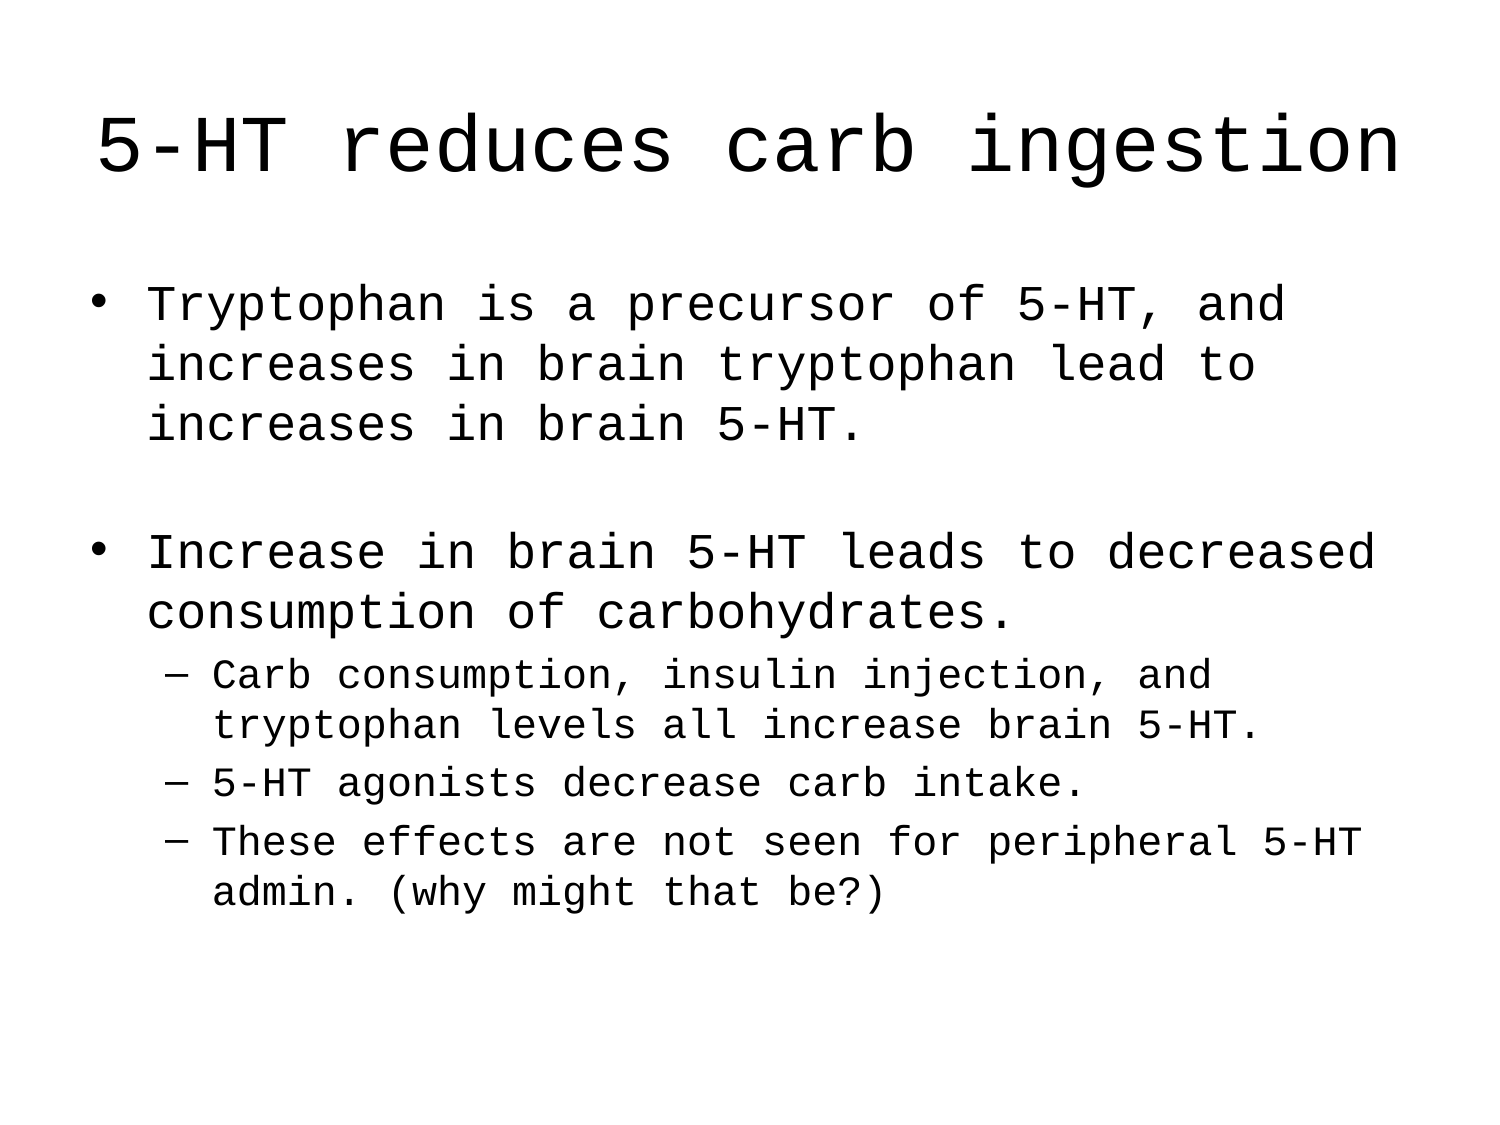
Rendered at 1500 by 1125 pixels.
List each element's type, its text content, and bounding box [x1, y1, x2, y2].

title 5-HT reduces carb ingestion [75, 45, 1425, 233]
list Tryptophan is a precursor of 5-HT, and increases in brain tryptophan lead to increases in brain 5-HT. Increase in brain 5-HT leads to decreased consumption of carbohydrates. Carb consumption, insulin injection, and tryptophan levels all increase brain 5-HT. 5-HT agonists decrease carb intake. These effects are not seen for peripheral 5-HT admin. (why might that be?) [75, 262, 1425, 1005]
